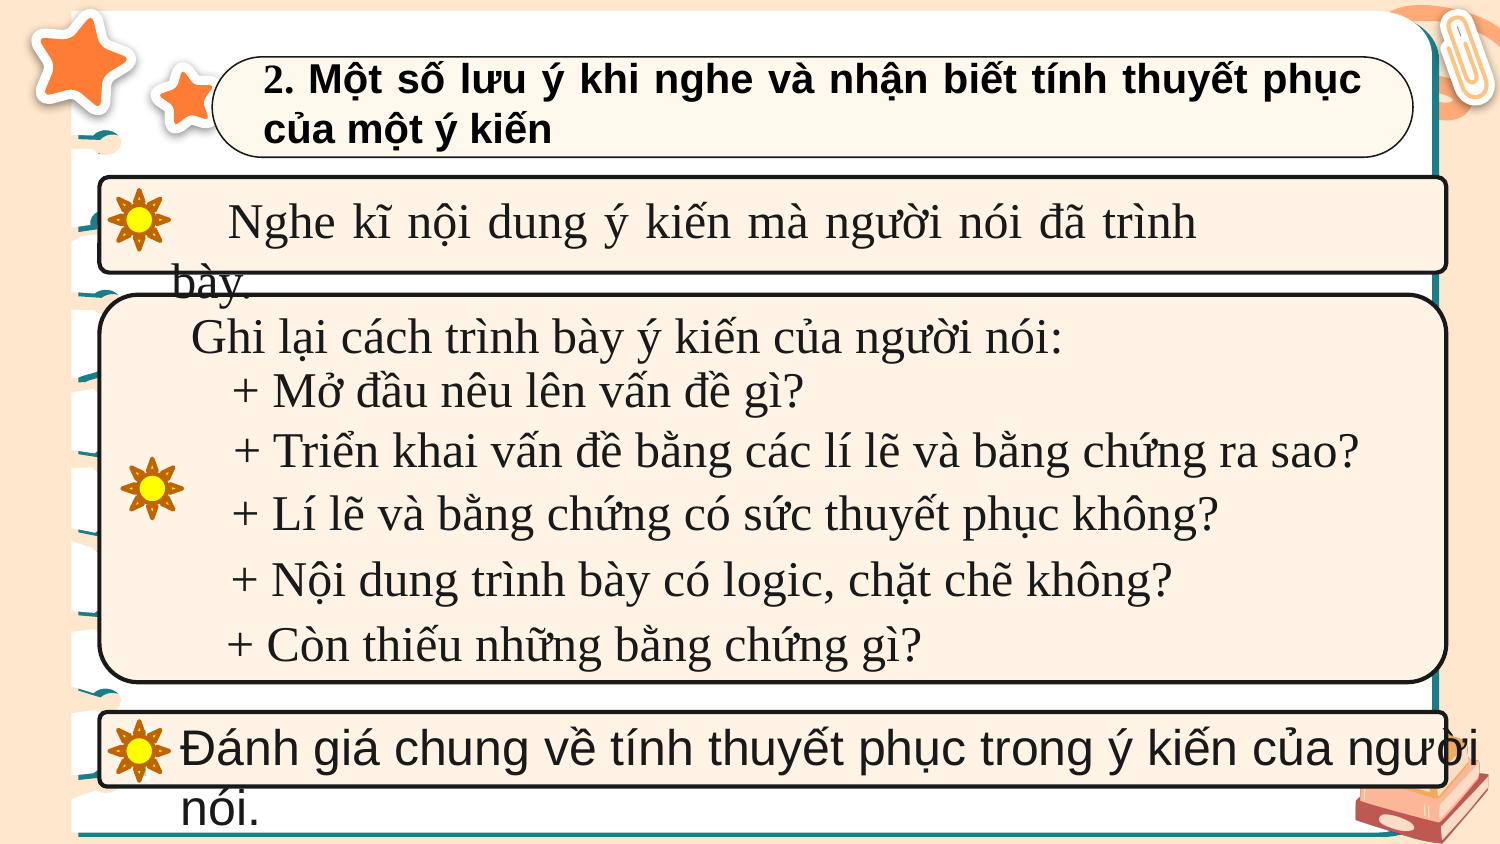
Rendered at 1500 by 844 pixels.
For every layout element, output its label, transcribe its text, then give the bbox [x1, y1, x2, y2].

text_box [216, 56, 248, 158]
text_box 2. Một số lưu ý khi nghe và nhận biết tính thuyết phục của một ý kiến [248, 44, 1377, 160]
text_box Đánh giá chung về tính thuyết phục trong ý kiến của người nói. [165, 708, 1500, 843]
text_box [32, 17, 123, 109]
text_box [1377, 56, 1416, 158]
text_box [1423, 36, 1500, 79]
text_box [99, 176, 1447, 790]
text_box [158, 72, 214, 128]
